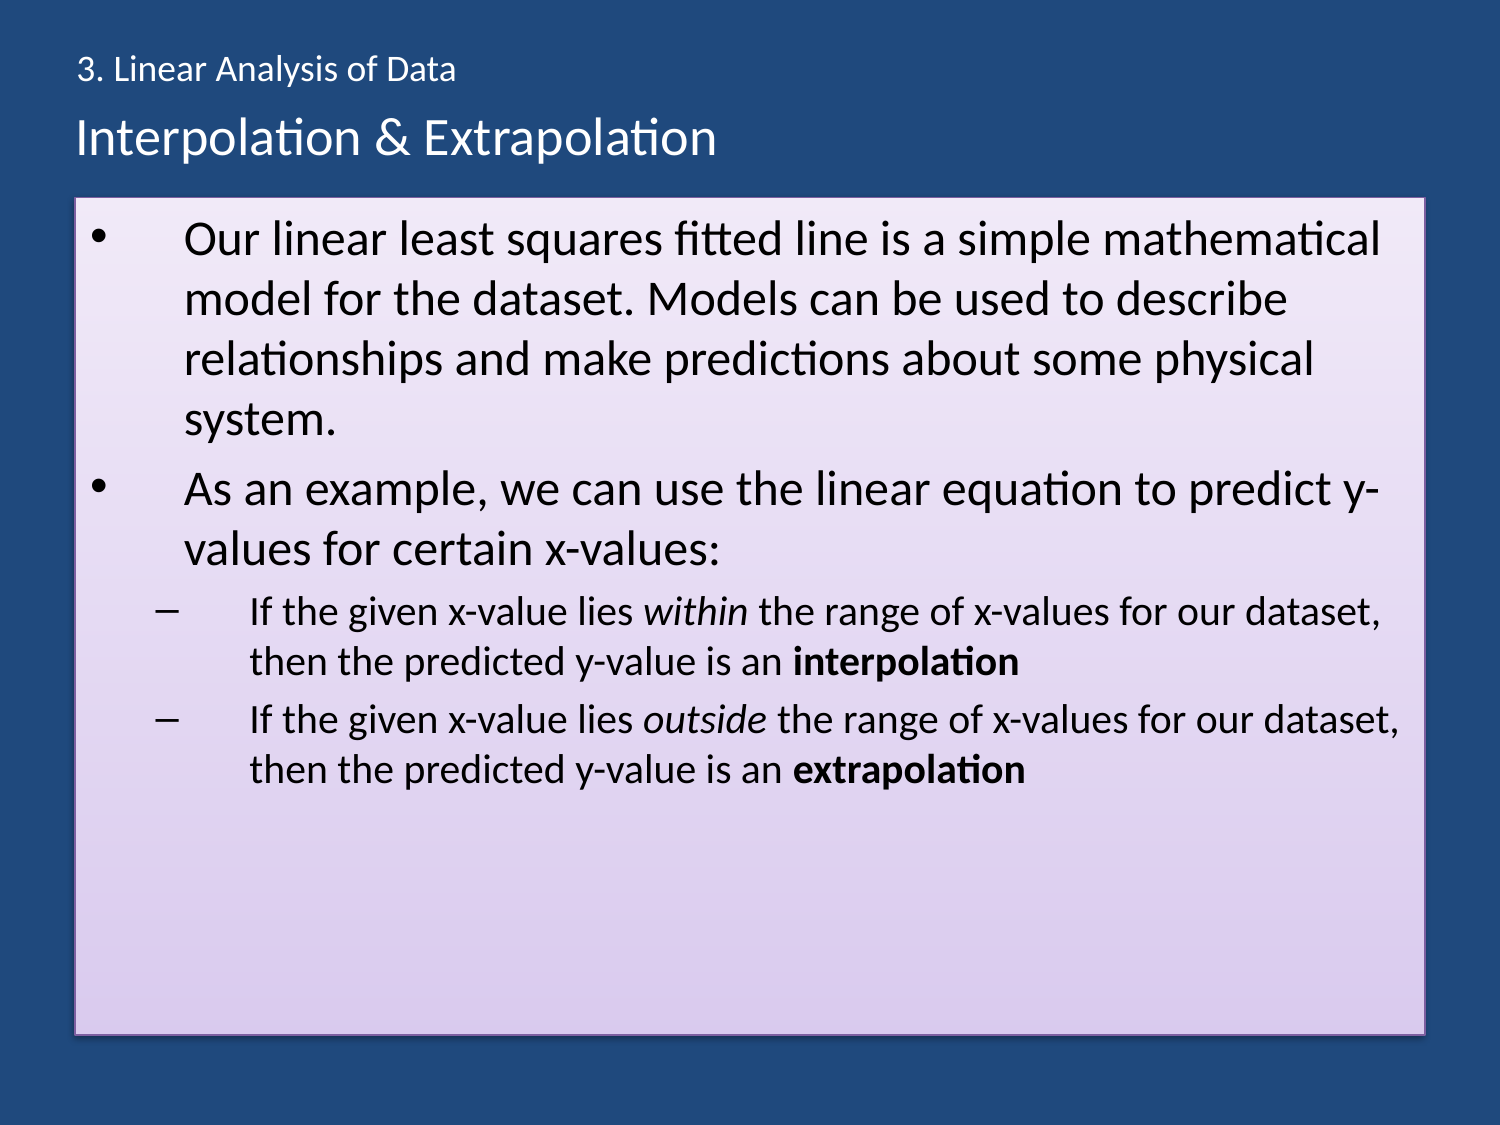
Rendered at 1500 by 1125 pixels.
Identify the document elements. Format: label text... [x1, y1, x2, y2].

list Our linear least squares fitted line is a simple mathematical model for the dataset. Models can be used to describe relationships and make predictions about some physical system. As an example, we can use the linear equation to predict y-values for certain x-values: If the given x-value lies within the range of x-values for our dataset, then the predicted y-value is an interpolation If the given x-value lies outside the range of x-values for our dataset, then the predicted y-value is an extrapolation [74, 197, 1426, 1036]
text_box 3. Linear Analysis of Data [61, 36, 1402, 96]
title Interpolation & Extrapolation [60, 93, 1411, 175]
